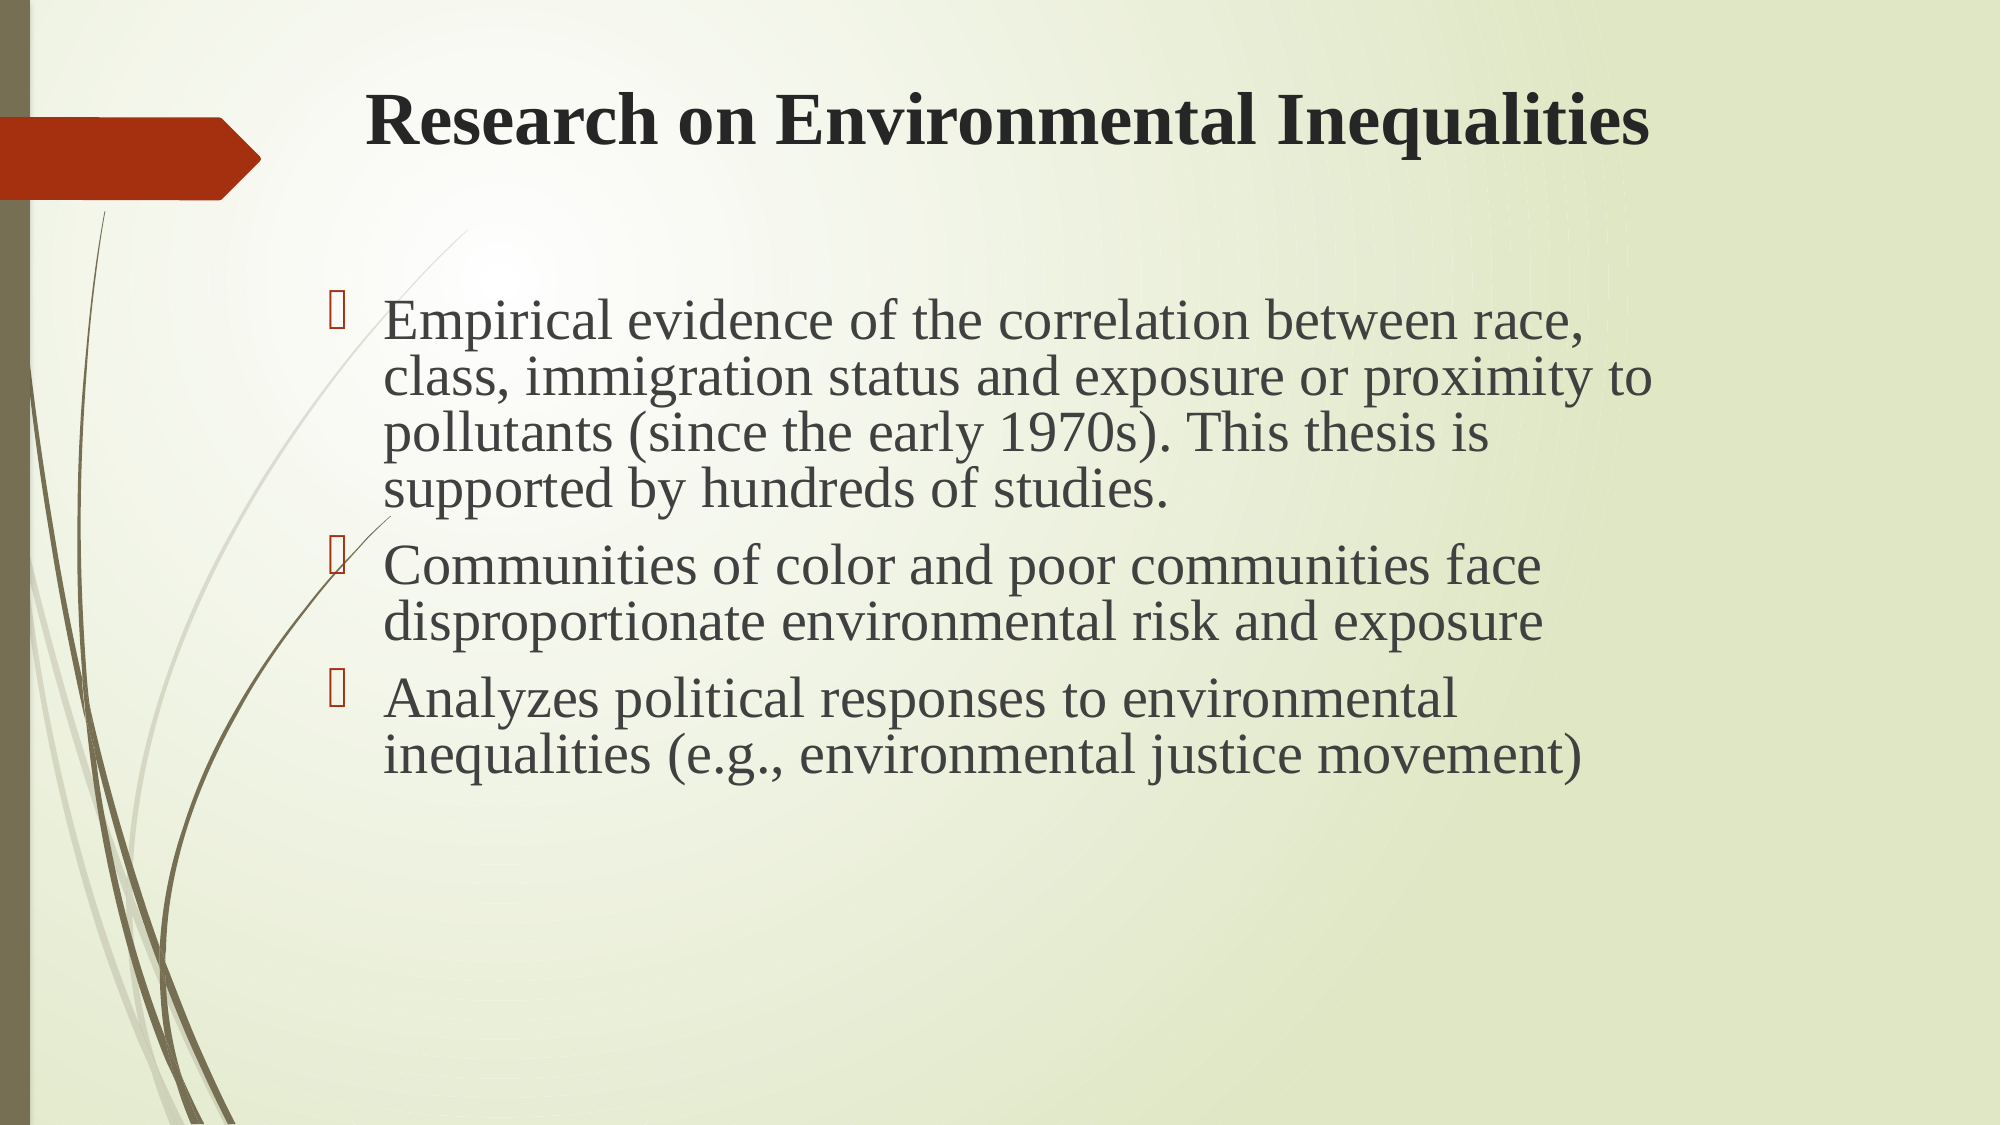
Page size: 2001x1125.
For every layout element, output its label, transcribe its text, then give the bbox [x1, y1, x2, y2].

list Empirical evidence of the correlation between race, class, immigration status and exposure or proximity to pollutants (since the early 1970s). This thesis is supported by hundreds of studies. Communities of color and poor communities face disproportionate environmental risk and exposure Analyzes political responses to environmental inequalities (e.g., environmental justice movement) [312, 287, 1700, 1000]
title Research on Environmental Inequalities [350, 62, 1930, 288]
